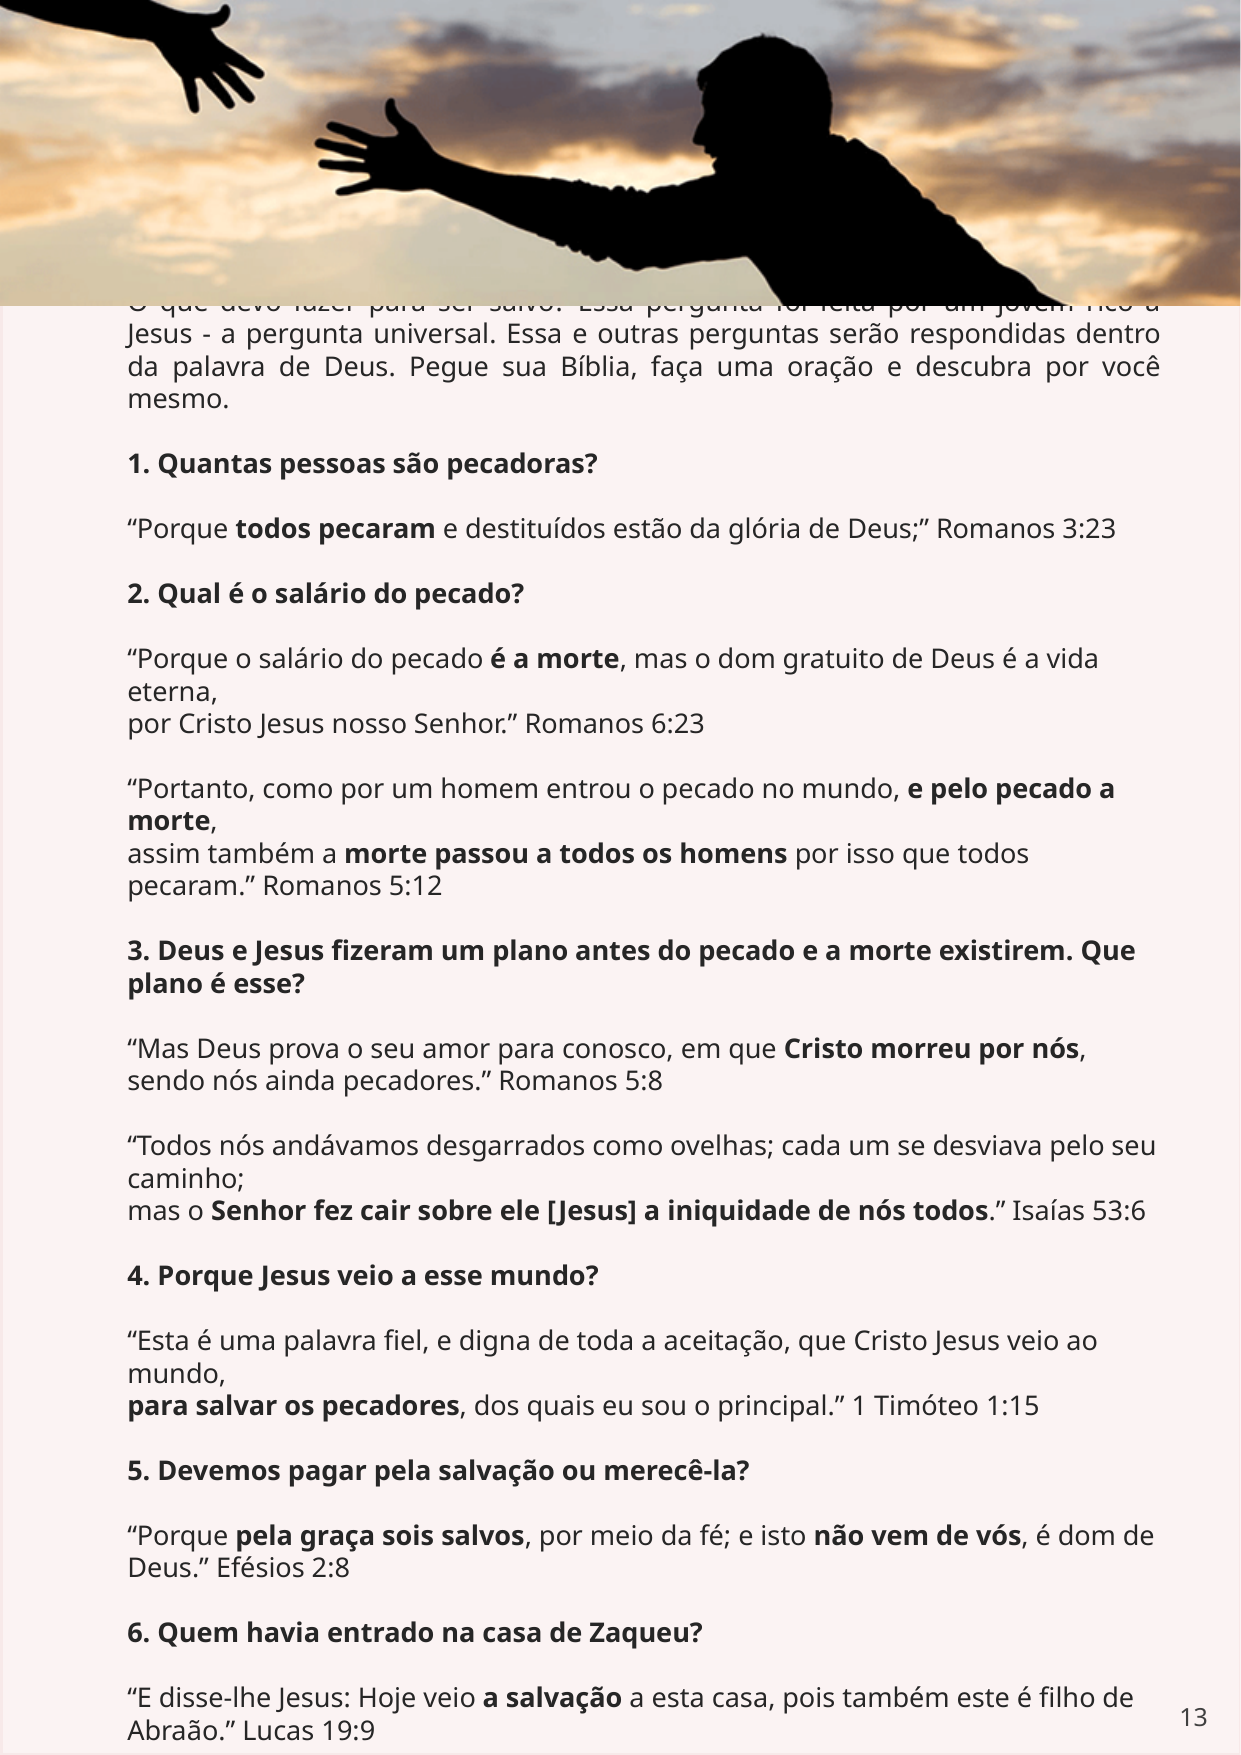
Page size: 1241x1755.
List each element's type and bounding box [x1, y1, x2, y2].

text_box [0, 313, 1241, 1755]
picture [0, 0, 1241, 306]
